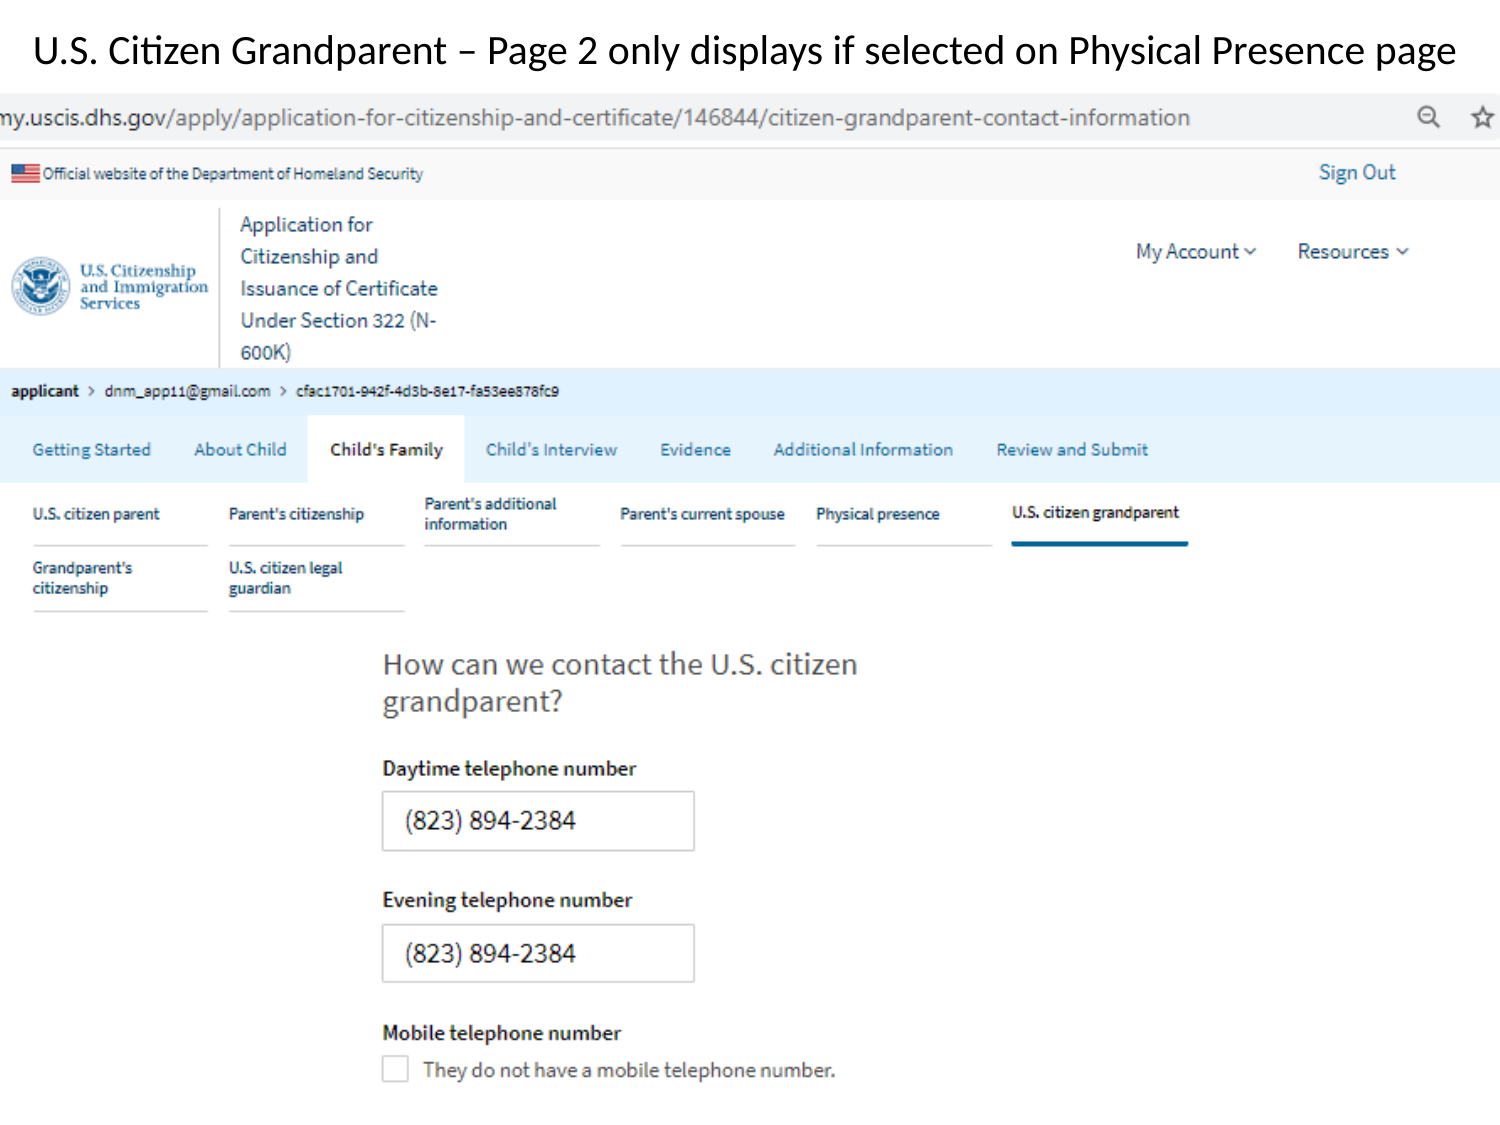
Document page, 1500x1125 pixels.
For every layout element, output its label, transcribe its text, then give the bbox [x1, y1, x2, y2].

title U.S. Citizen Grandparent – Page 2 only displays if selected on Physical Presence page [0, 7, 1500, 85]
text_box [0, 87, 1500, 1125]
